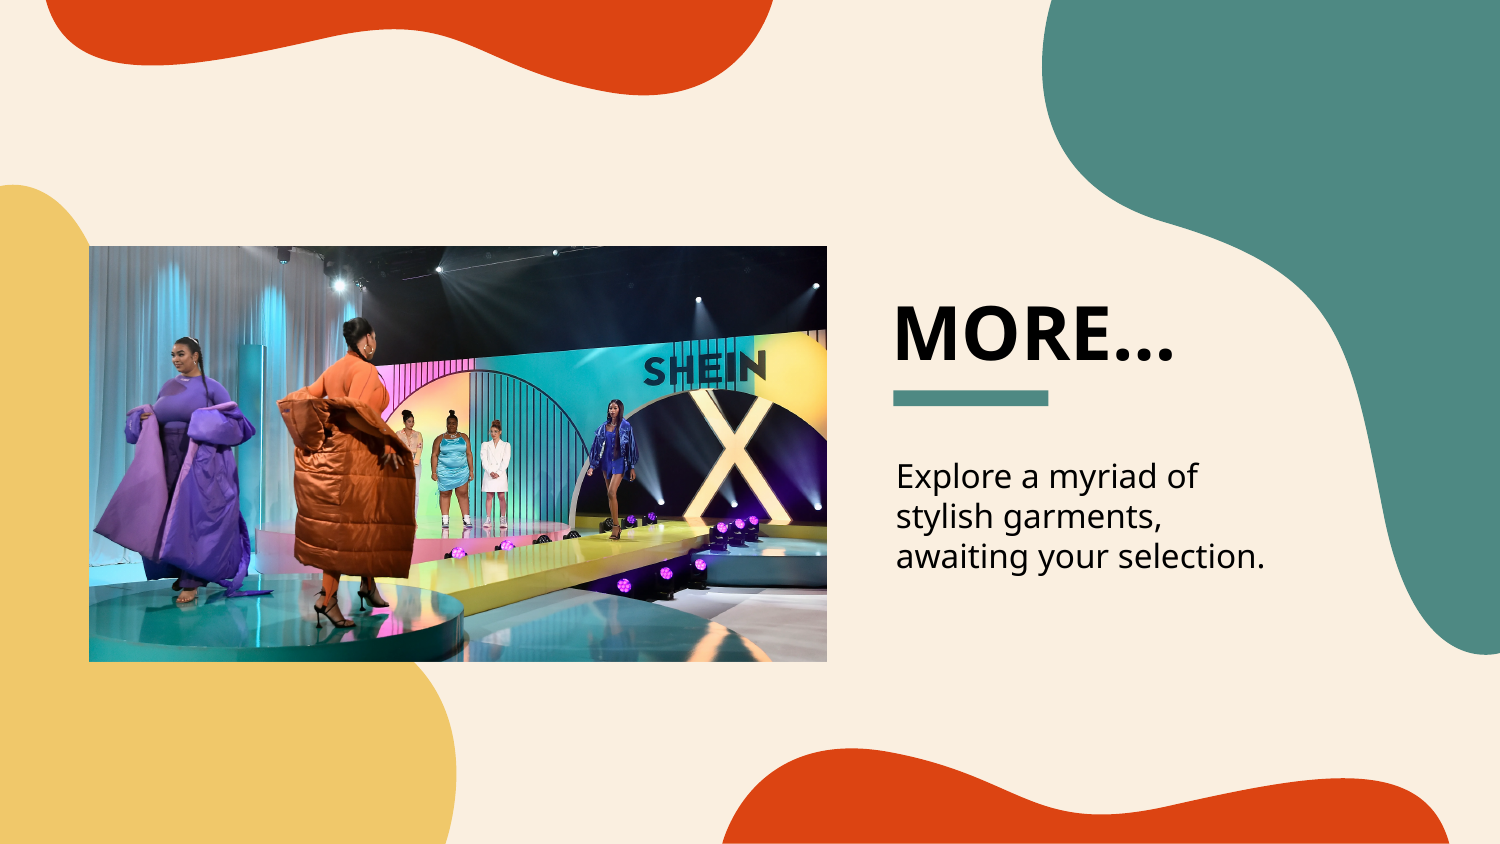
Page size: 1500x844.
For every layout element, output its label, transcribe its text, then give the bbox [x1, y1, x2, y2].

subtitle Explore a myriad of stylish garments, awaiting your selection. [880, 463, 1310, 566]
text_box [893, 390, 1049, 407]
picture [89, 246, 828, 662]
title MORE… [876, 287, 1390, 375]
